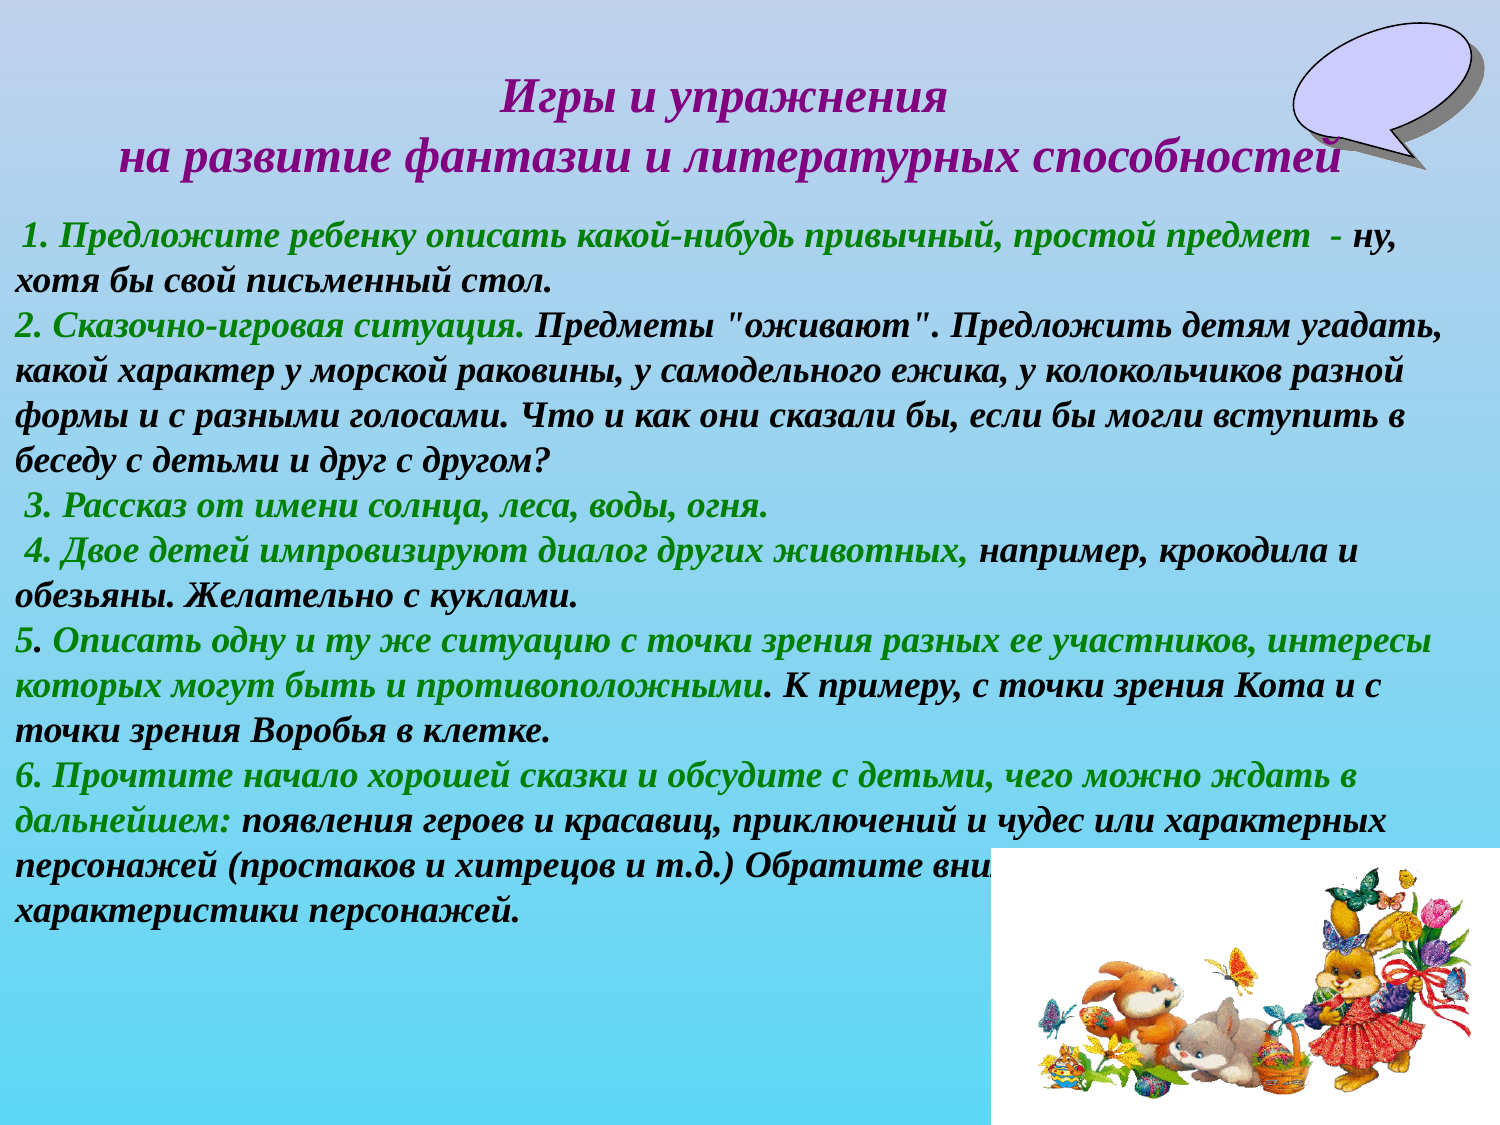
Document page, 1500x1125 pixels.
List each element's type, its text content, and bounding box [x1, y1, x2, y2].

picture [991, 848, 1500, 1125]
text_box [0, 0, 1500, 75]
text_box Игры и упражнения на развитие фантазии и литературных способностей 1. Предложите ребенку описать какой-нибудь привычный, простой предмет - ну, хотя бы свой письменный стол. 2. Сказочно-игровая ситуация. Предметы "оживают". Предложить детям угадать, какой характер у морской раковины, у самодельного ежика, у колокольчиков разной формы и с разными голосами. Что и как они сказали бы, если бы могли вступить в беседу с детьми и друг с другом? 3. Рассказ от имени солнца, леса, воды, огня. 4. Двое детей импровизируют диалог других животных, например, крокодила и обезьяны. Желательно с куклами. 5. Описать одну и ту же ситуацию с точки зрения разных ее участников, интересы которых могут быть и противоположными. К примеру, с точки зрения Кота и с точки зрения Воробья в клетке. 6. Прочтите начало хорошей сказки и обсудите с детьми, чего можно ждать в дальнейшем: появления героев и красавиц, приключений и чудес или характерных персонажей (простаков и хитрецов и т.д.) Обратите внимание детей на речевые характеристики персонажей. [0, 4, 1461, 983]
text_box [1461, 75, 1467, 84]
